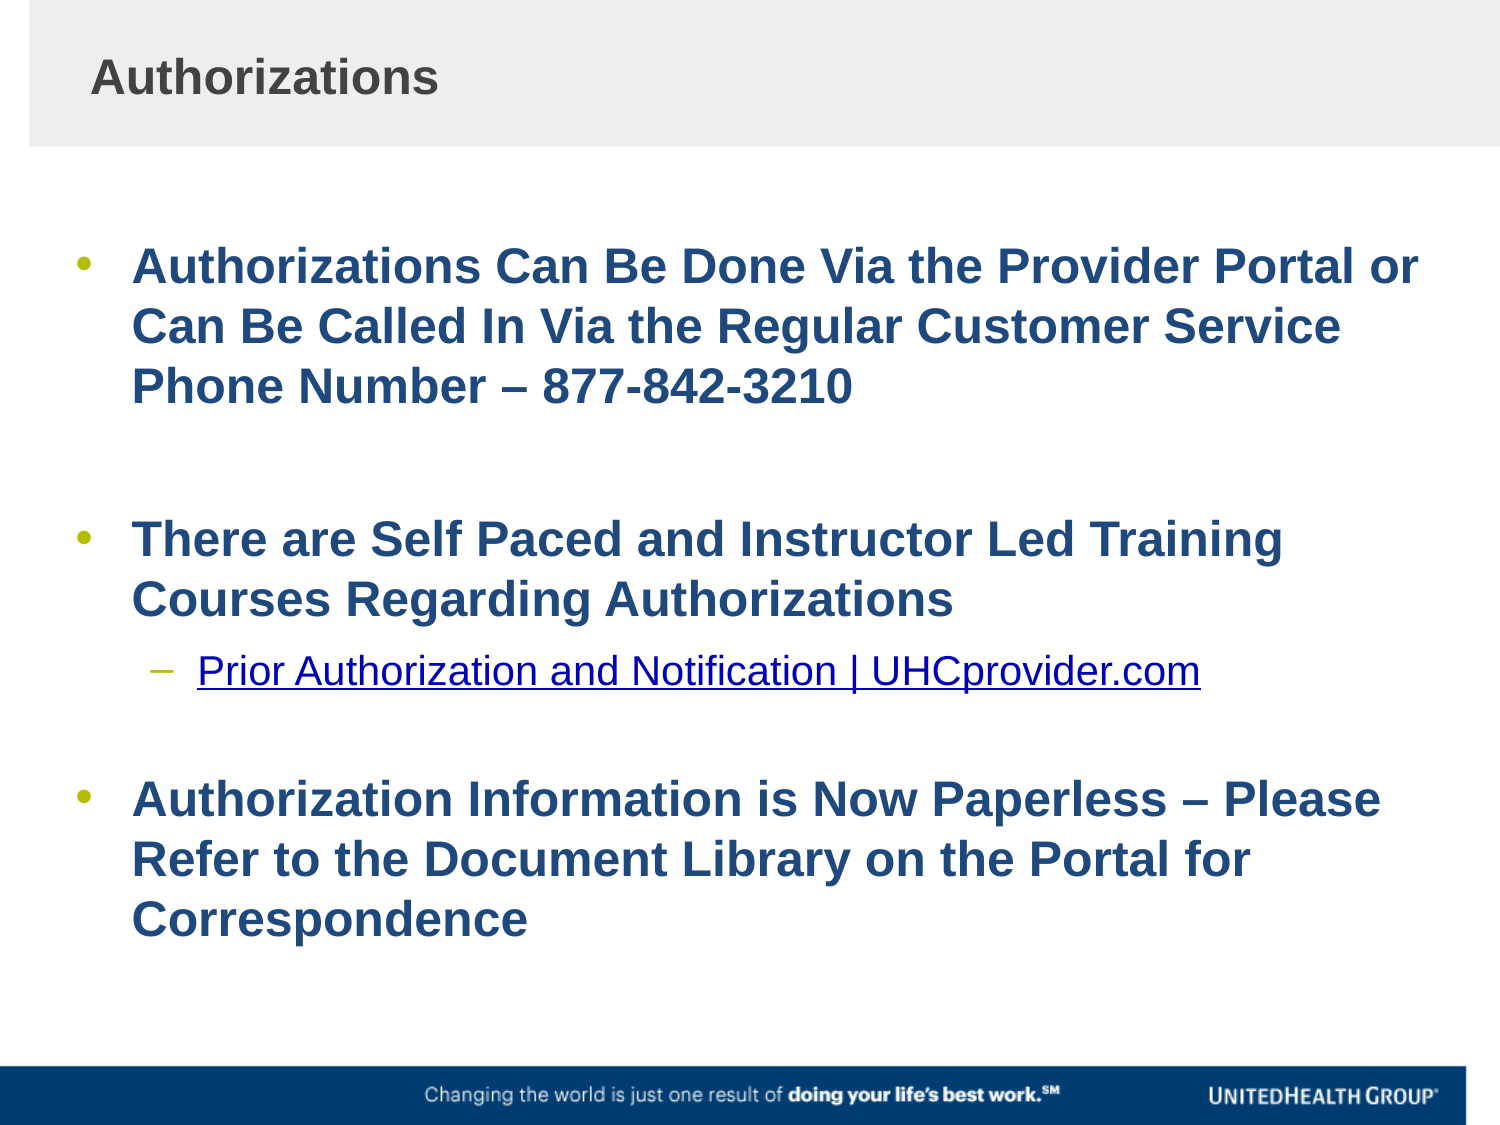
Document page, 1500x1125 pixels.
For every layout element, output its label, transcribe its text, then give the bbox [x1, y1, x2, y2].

picture [0, 0, 1500, 1125]
list Authorizations Can Be Done Via the Provider Portal or Can Be Called In Via the Regular Customer Service Phone Number – 877-842-3210 There are Self Paced and Instructor Led Training Courses Regarding Authorizations Prior Authorization and Notification | UHCprovider.com Authorization Information is Now Paperless – Please Refer to the Document Library on the Portal for Correspondence [60, 226, 1447, 969]
text_box Authorizations [75, 37, 1339, 112]
